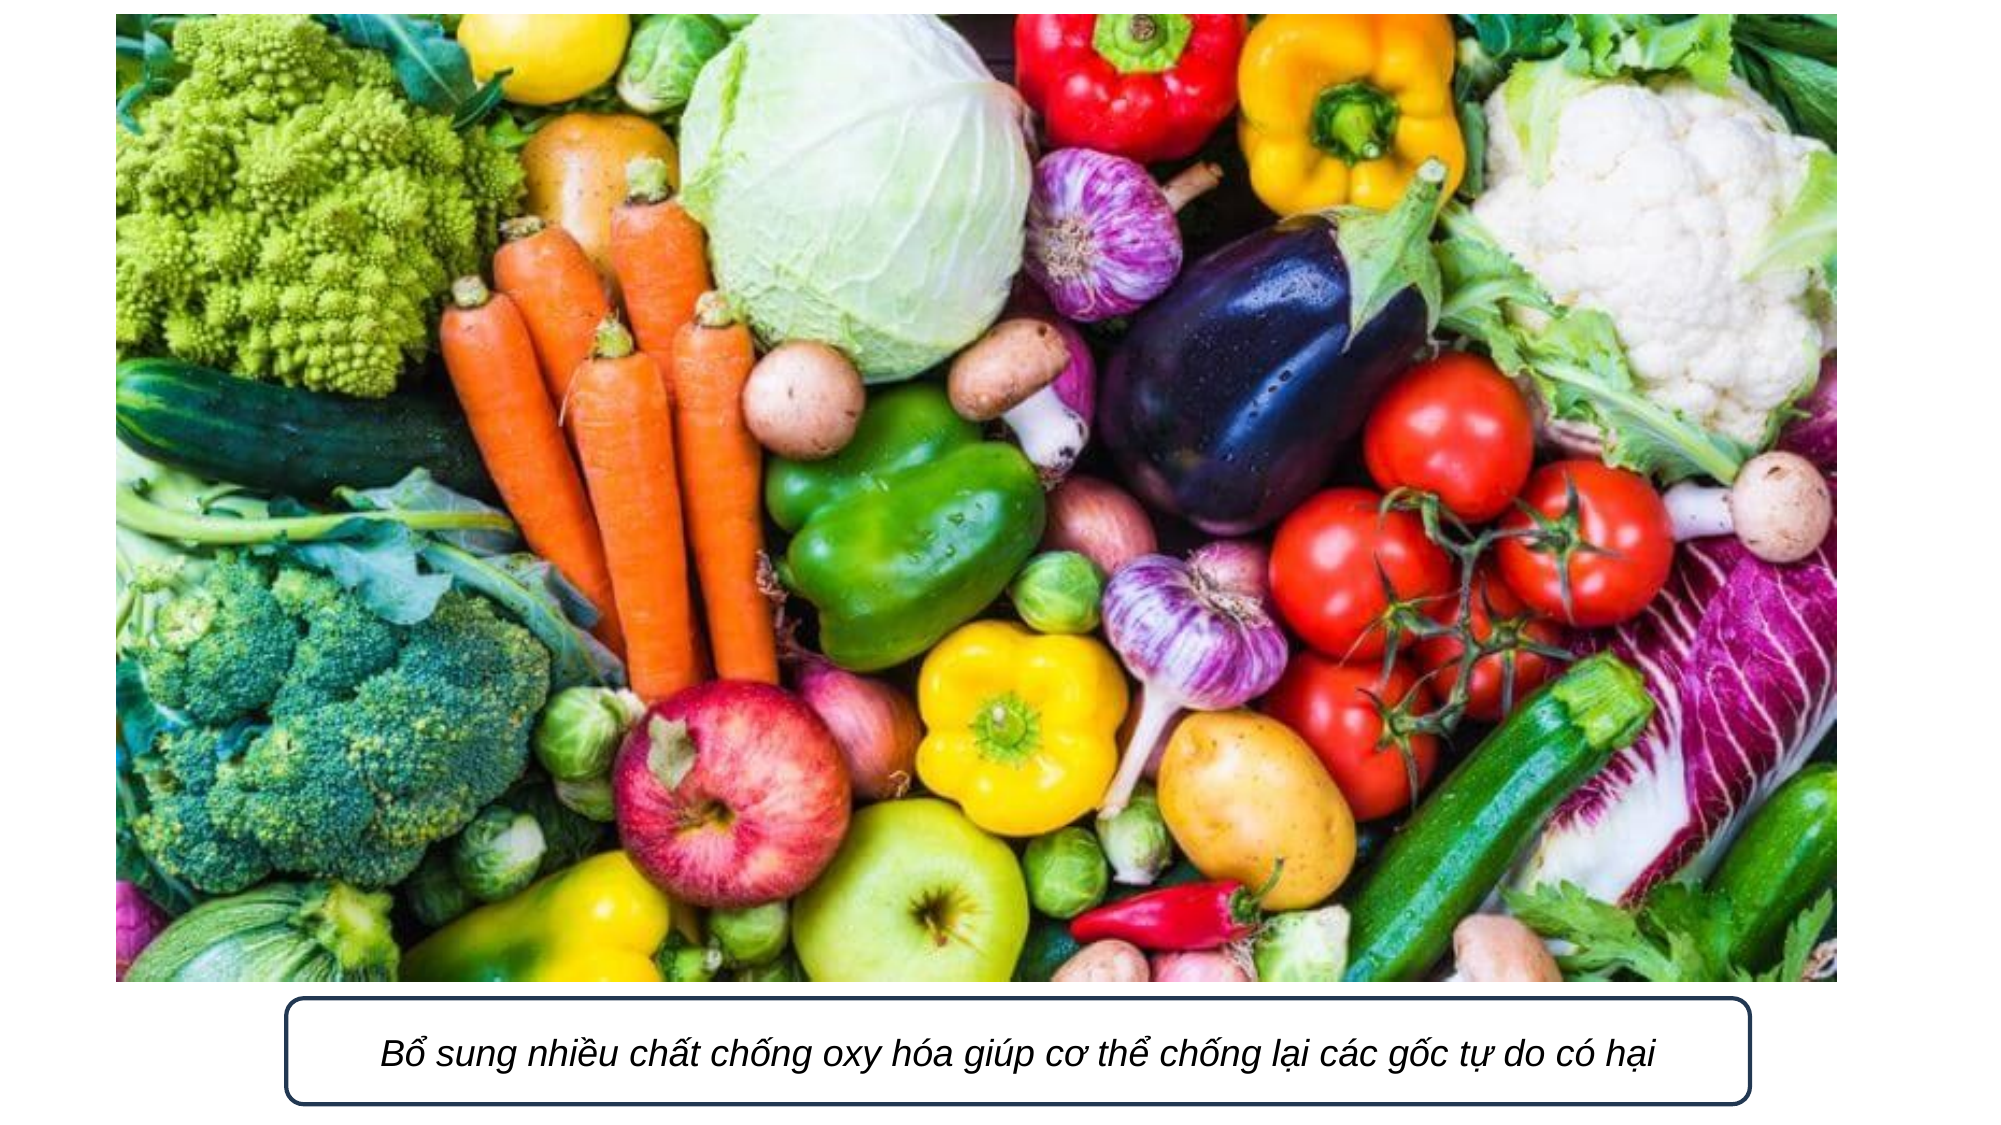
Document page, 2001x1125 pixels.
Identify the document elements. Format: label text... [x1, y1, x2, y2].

text_box Bổ sung nhiều chất chống oxy hóa giúp cơ thể chống lại các gốc tự do có hại [284, 996, 1753, 1107]
picture [116, 13, 1837, 982]
